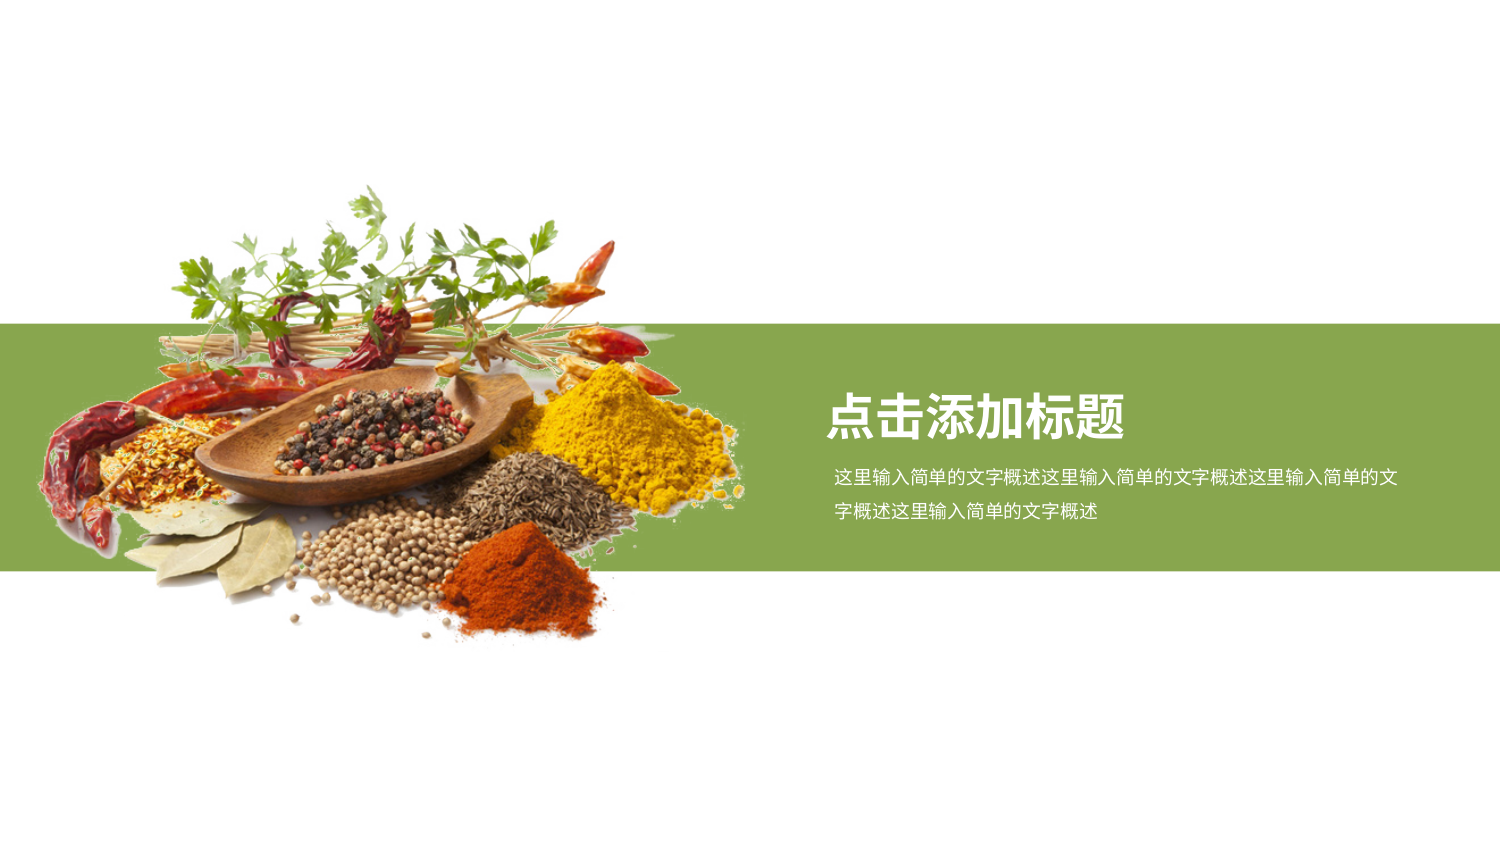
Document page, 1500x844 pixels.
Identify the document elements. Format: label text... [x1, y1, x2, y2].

picture [0, 184, 747, 653]
text_box 这里输入简单的文字概述这里输入简单的文字概述这里输入简单的文字概述这里输入简单的文字概述 [823, 448, 1414, 528]
text_box [747, 323, 1500, 573]
text_box 点击添加标题 [747, 349, 1204, 451]
